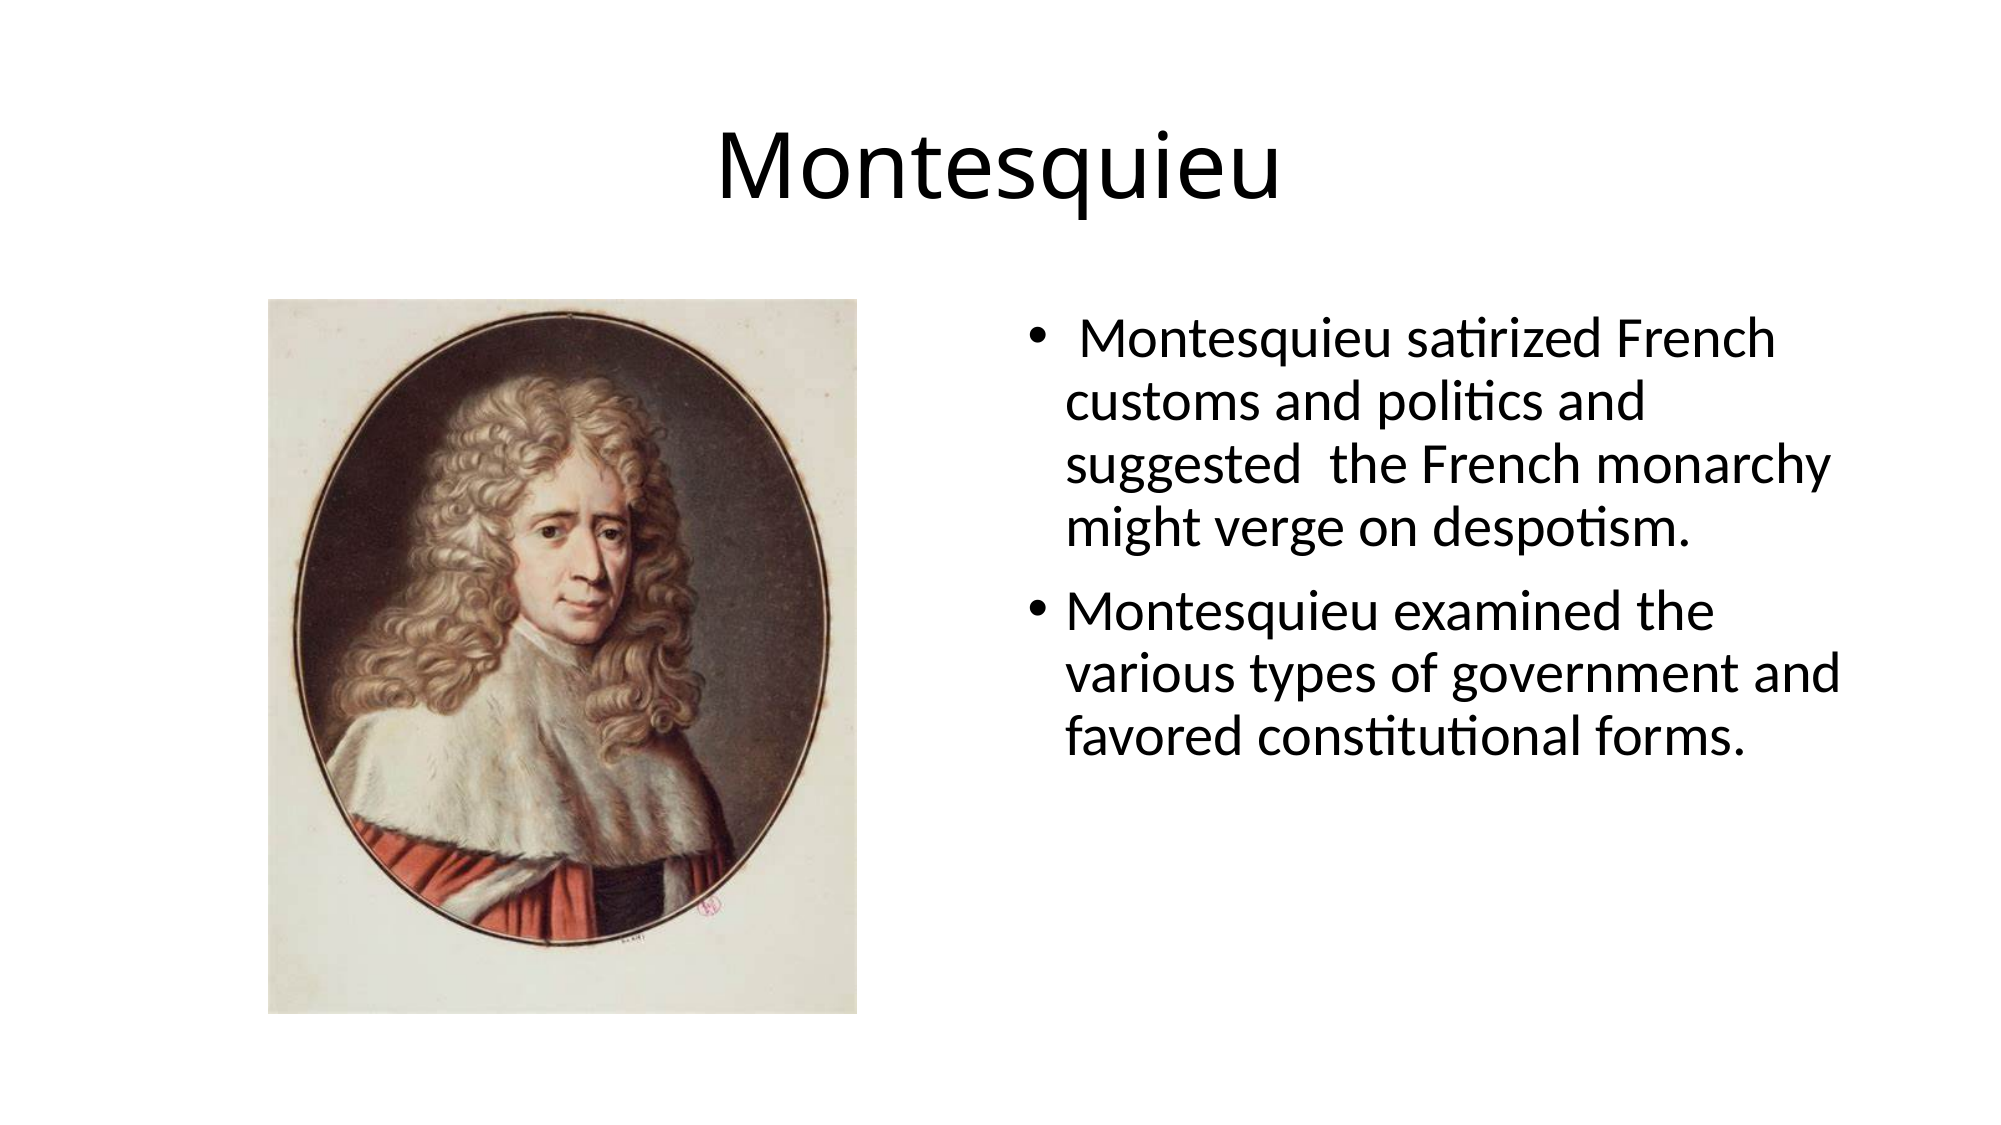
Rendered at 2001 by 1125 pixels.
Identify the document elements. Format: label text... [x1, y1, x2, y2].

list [268, 299, 857, 1014]
list Montesquieu satirized French customs and politics and suggested the French monarchy might verge on despotism. Montesquieu examined the various types of government and favored constitutional forms. [1012, 299, 1863, 1014]
title Montesquieu [137, 59, 1863, 278]
